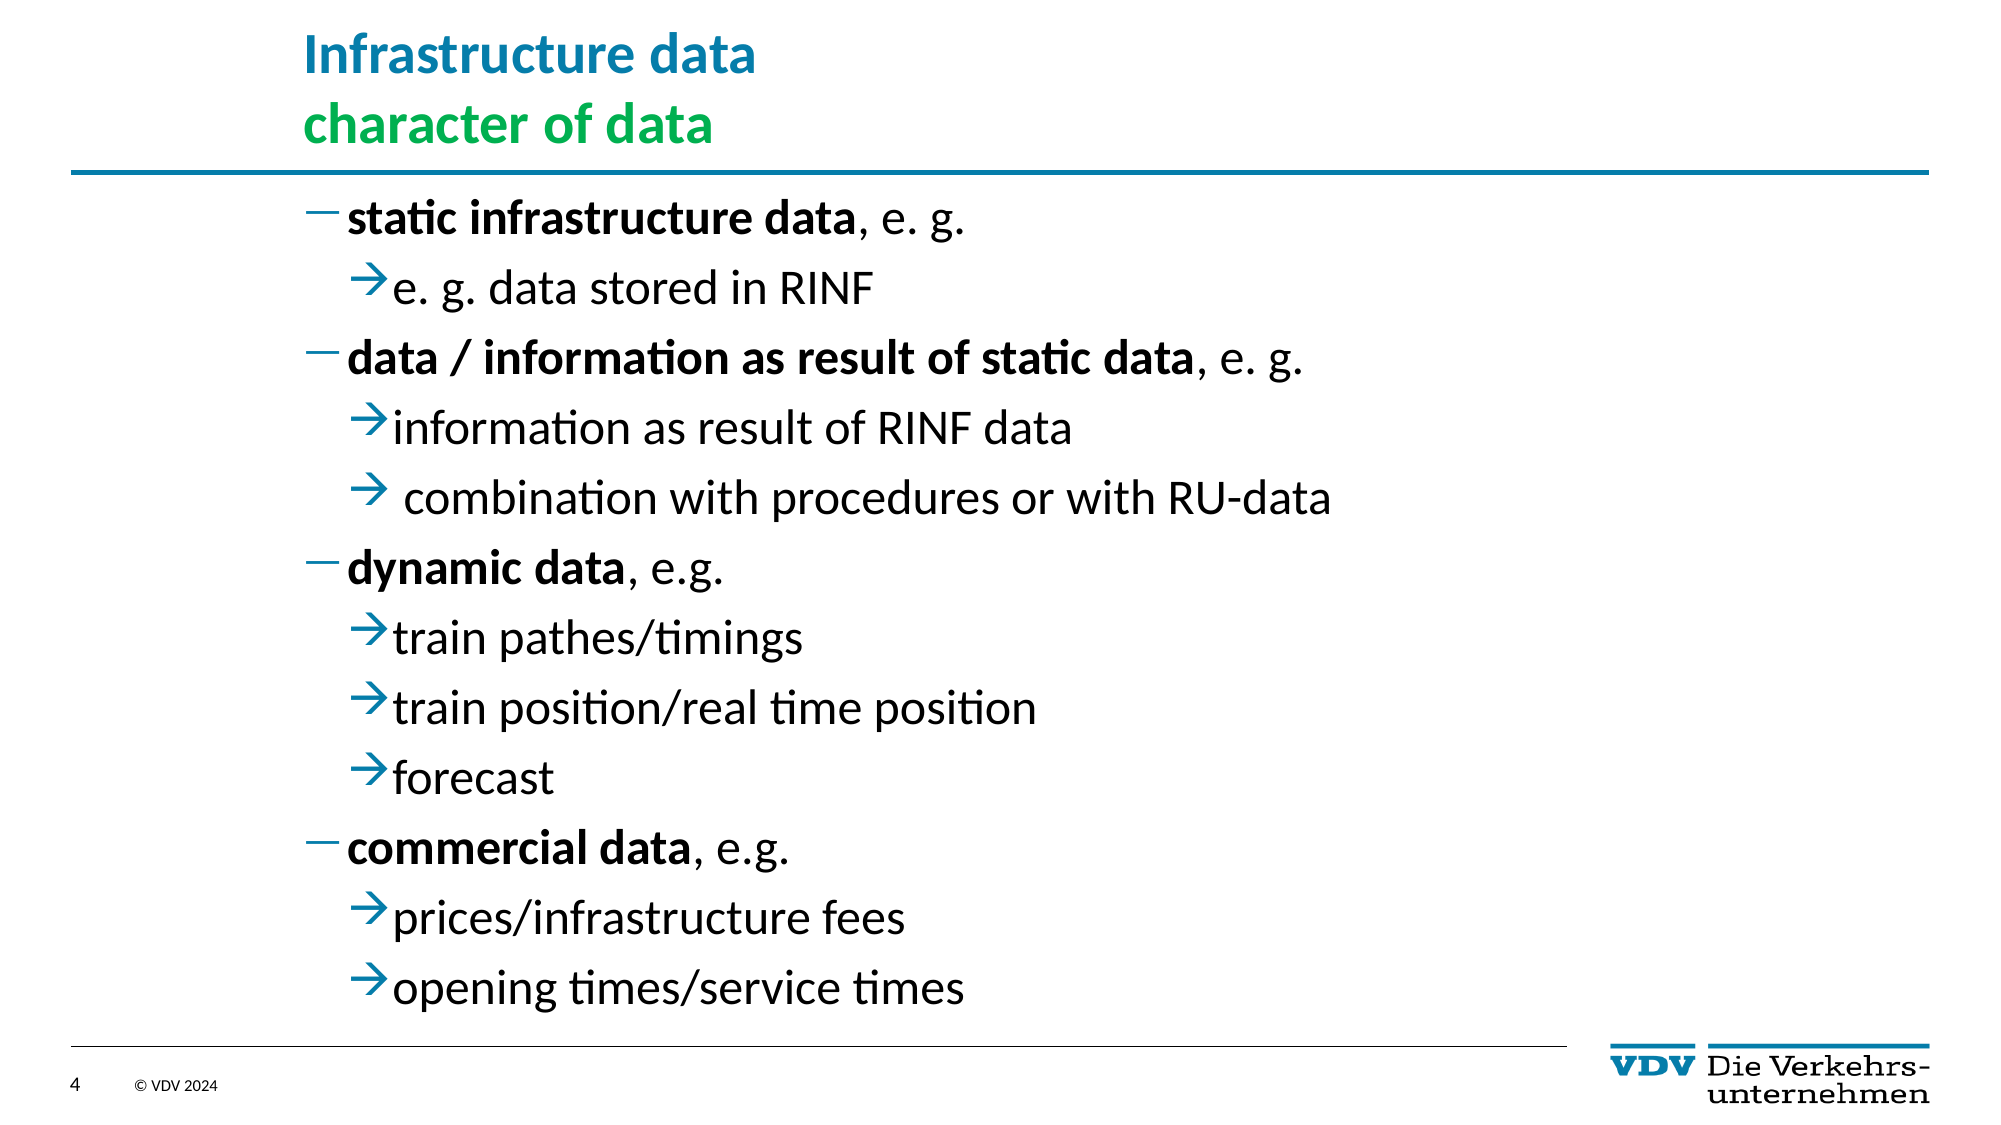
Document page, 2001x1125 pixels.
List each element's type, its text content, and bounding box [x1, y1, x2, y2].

text_box static infrastructure data, e. g. e. g. data stored in RINF data / information as result of static data, e. g. information as result of RINF data combination with procedures or with RU-data dynamic data, e.g. train pathes/timings train position/real time position forecast commercial data, e.g. prices/infrastructure fees opening times/service times [302, 184, 1698, 787]
slide_number 4 [69, 1070, 133, 1107]
picture [1607, 1041, 1932, 1106]
title Infrastructure data character of data [303, 19, 1745, 161]
